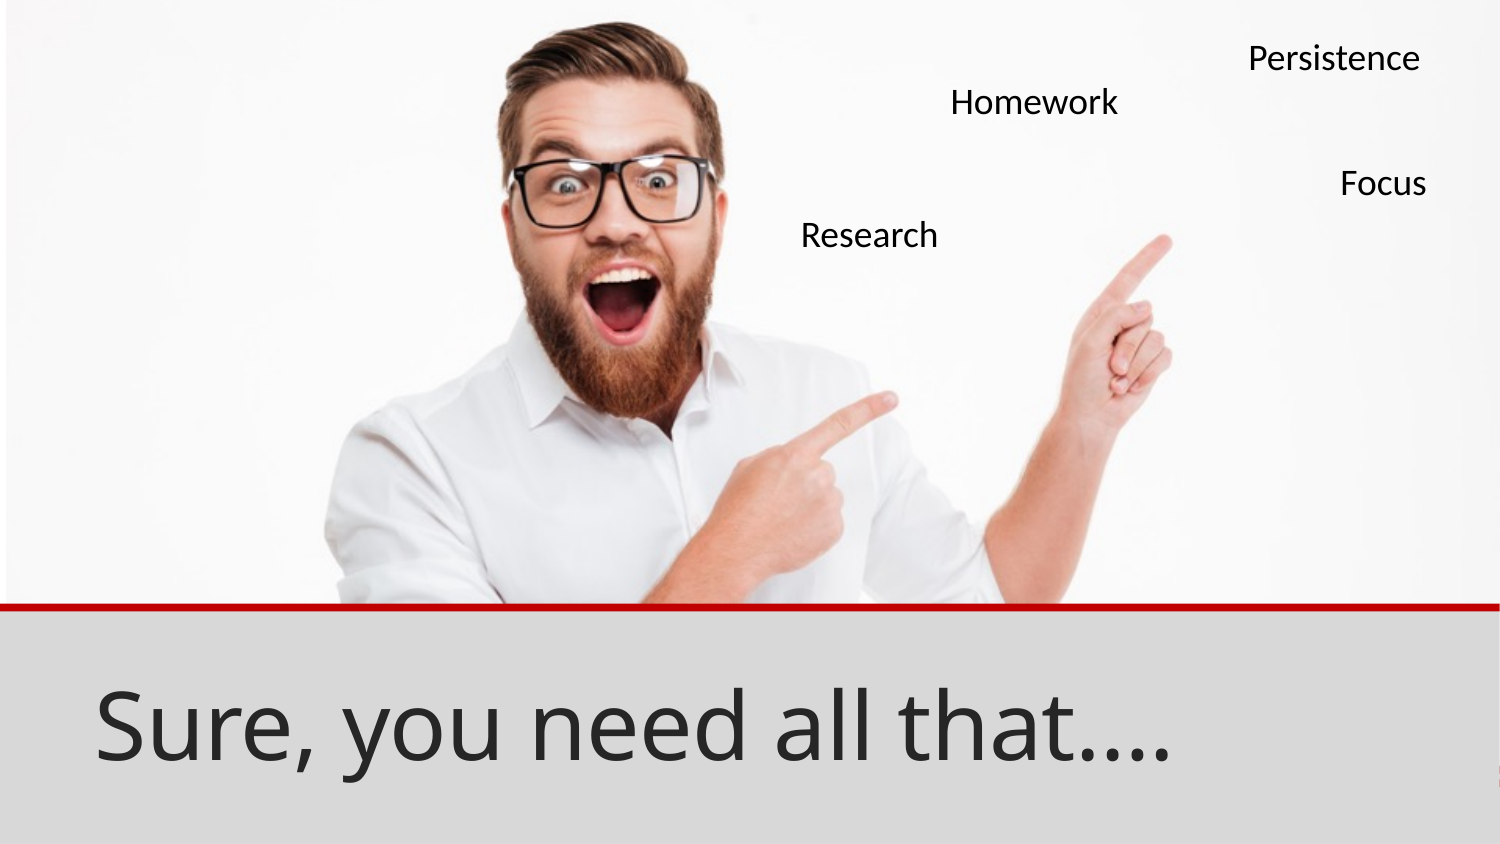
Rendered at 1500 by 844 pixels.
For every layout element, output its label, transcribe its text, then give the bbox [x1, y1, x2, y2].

text_box [0, 602, 12, 613]
picture [5, 0, 1500, 605]
text_box [0, 613, 1500, 844]
text_box Sure, you need all that…. [79, 621, 1364, 788]
